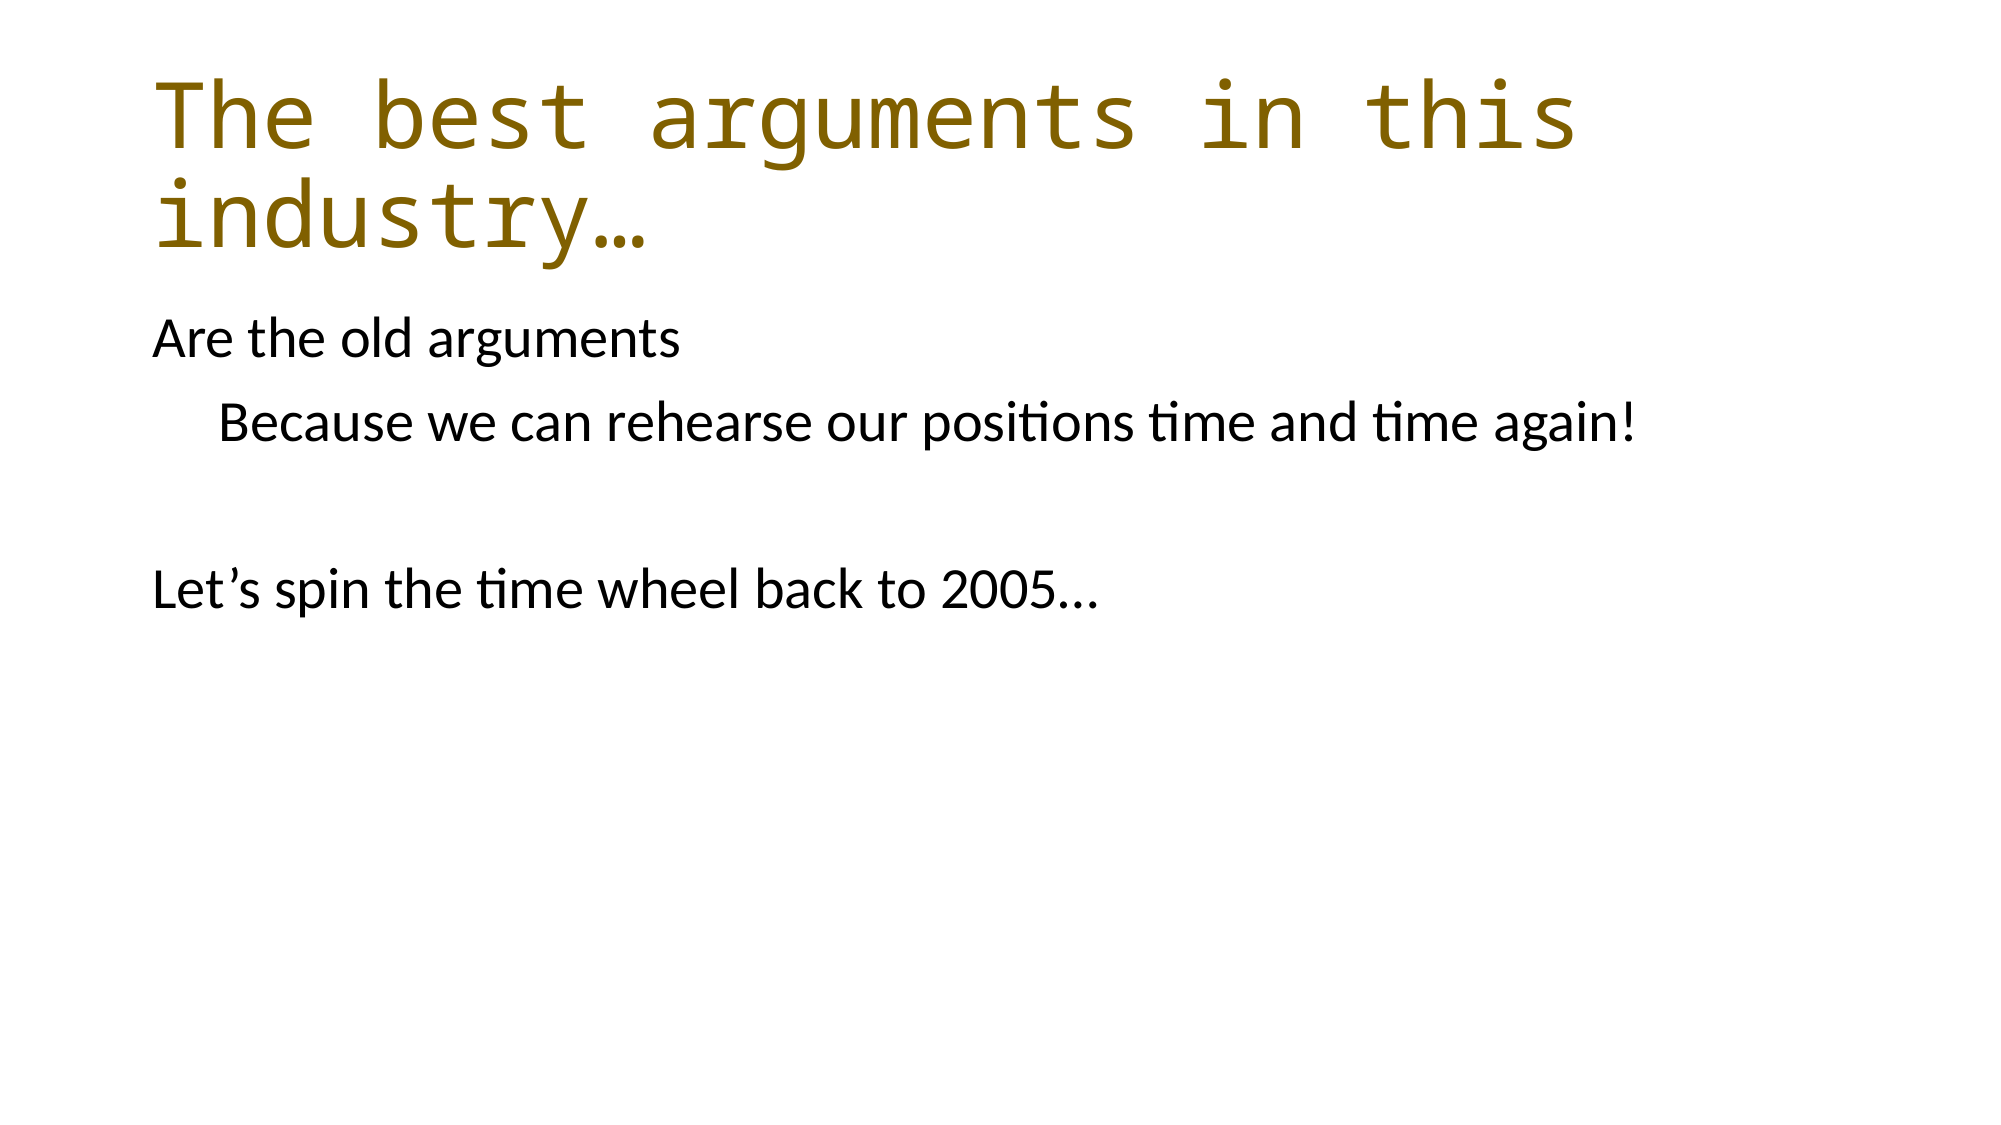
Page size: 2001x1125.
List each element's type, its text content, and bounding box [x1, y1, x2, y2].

title The best arguments in this industry… [137, 59, 1863, 278]
list Are the old arguments Because we can rehearse our positions time and time again! Let’s spin the time wheel back to 2005… [137, 299, 1863, 1014]
